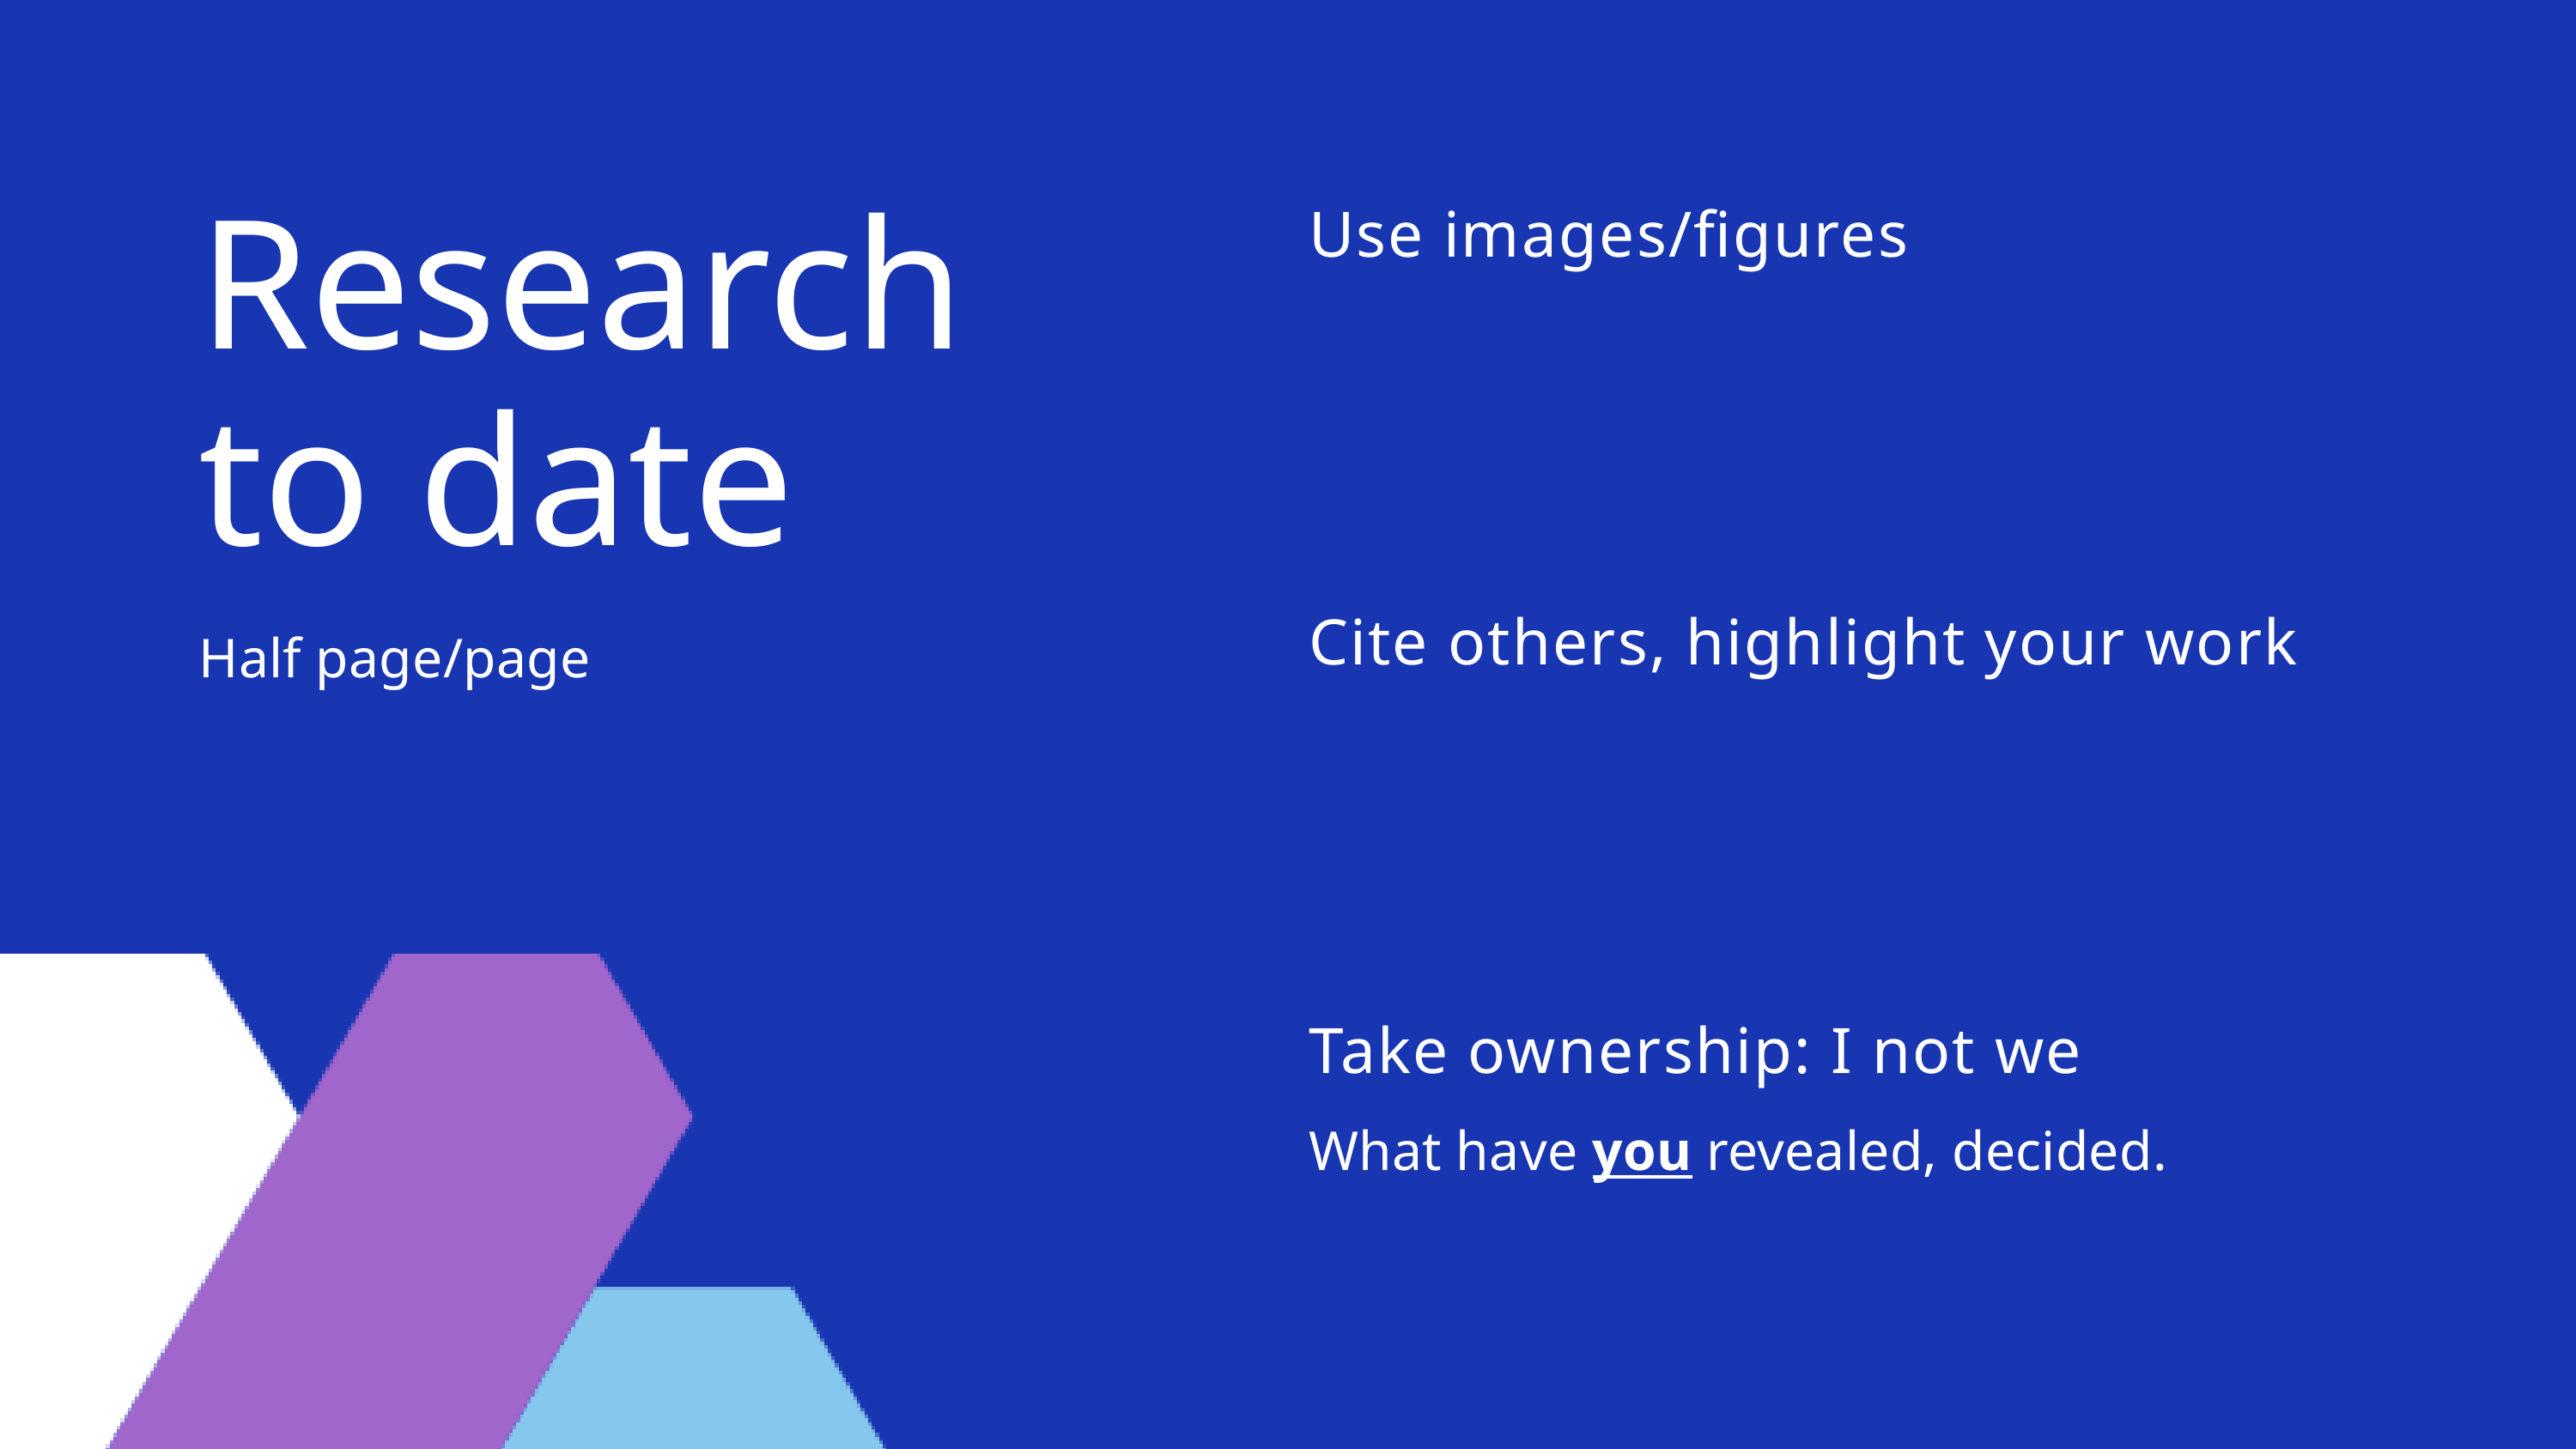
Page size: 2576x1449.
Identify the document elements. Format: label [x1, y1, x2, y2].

text_box [1308, 1011, 2375, 1179]
picture [0, 953, 890, 1449]
text_box [1308, 194, 2375, 362]
text_box [1308, 602, 2375, 770]
text_box [198, 177, 1133, 685]
